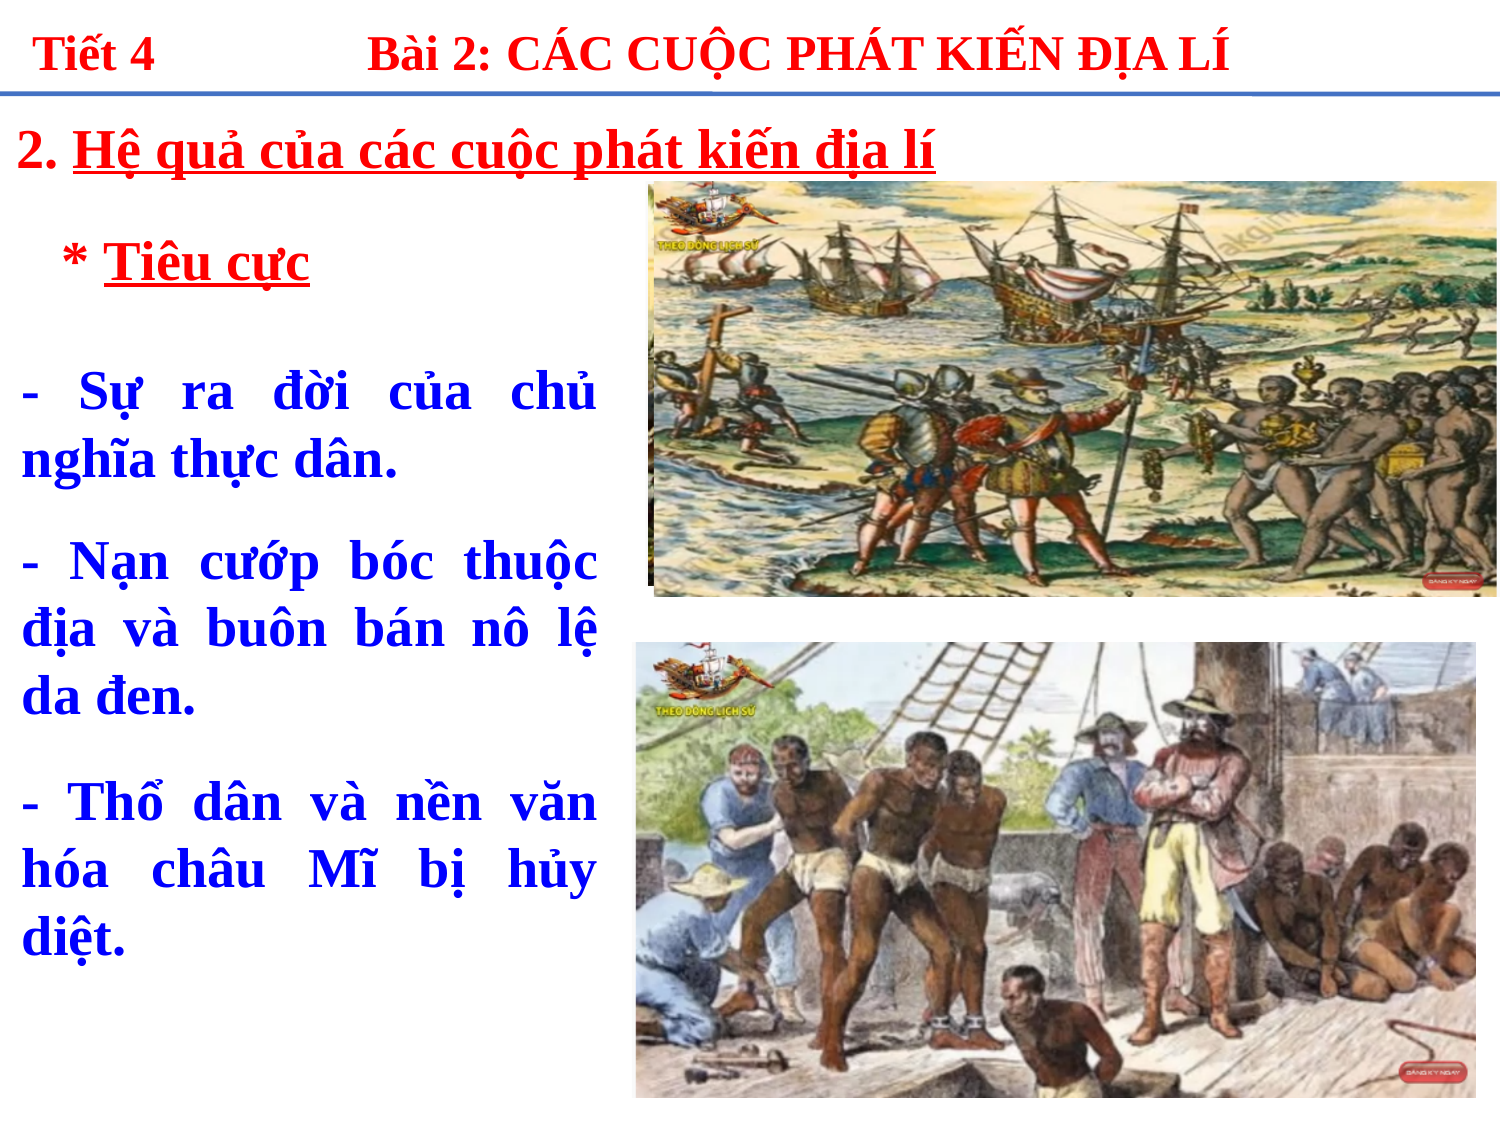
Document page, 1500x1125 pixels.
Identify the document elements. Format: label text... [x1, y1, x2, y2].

picture [631, 642, 1476, 1098]
text_box 2. Hệ quả của các cuộc phát kiến địa lí [0, 94, 1325, 203]
text_box Tiết 4 [0, 12, 188, 88]
text_box - Sự ra đời của chủ nghĩa thực dân. [7, 346, 613, 496]
text_box Bài 2: CÁC CUỘC PHÁT KIẾN ĐỊA LÍ [286, 5, 1325, 88]
text_box - Thổ dân và nền văn hóa châu Mĩ bị hủy diệt. [7, 756, 613, 974]
text_box * Tiêu cực [46, 200, 363, 315]
text_box - Nạn cướp bóc thuộc địa và buôn bán nô lệ da đen. [7, 515, 613, 733]
text_box 2. Hệ quả của các cuộc phát kiến địa lí [0, 88, 1325, 93]
picture [645, 181, 1500, 597]
